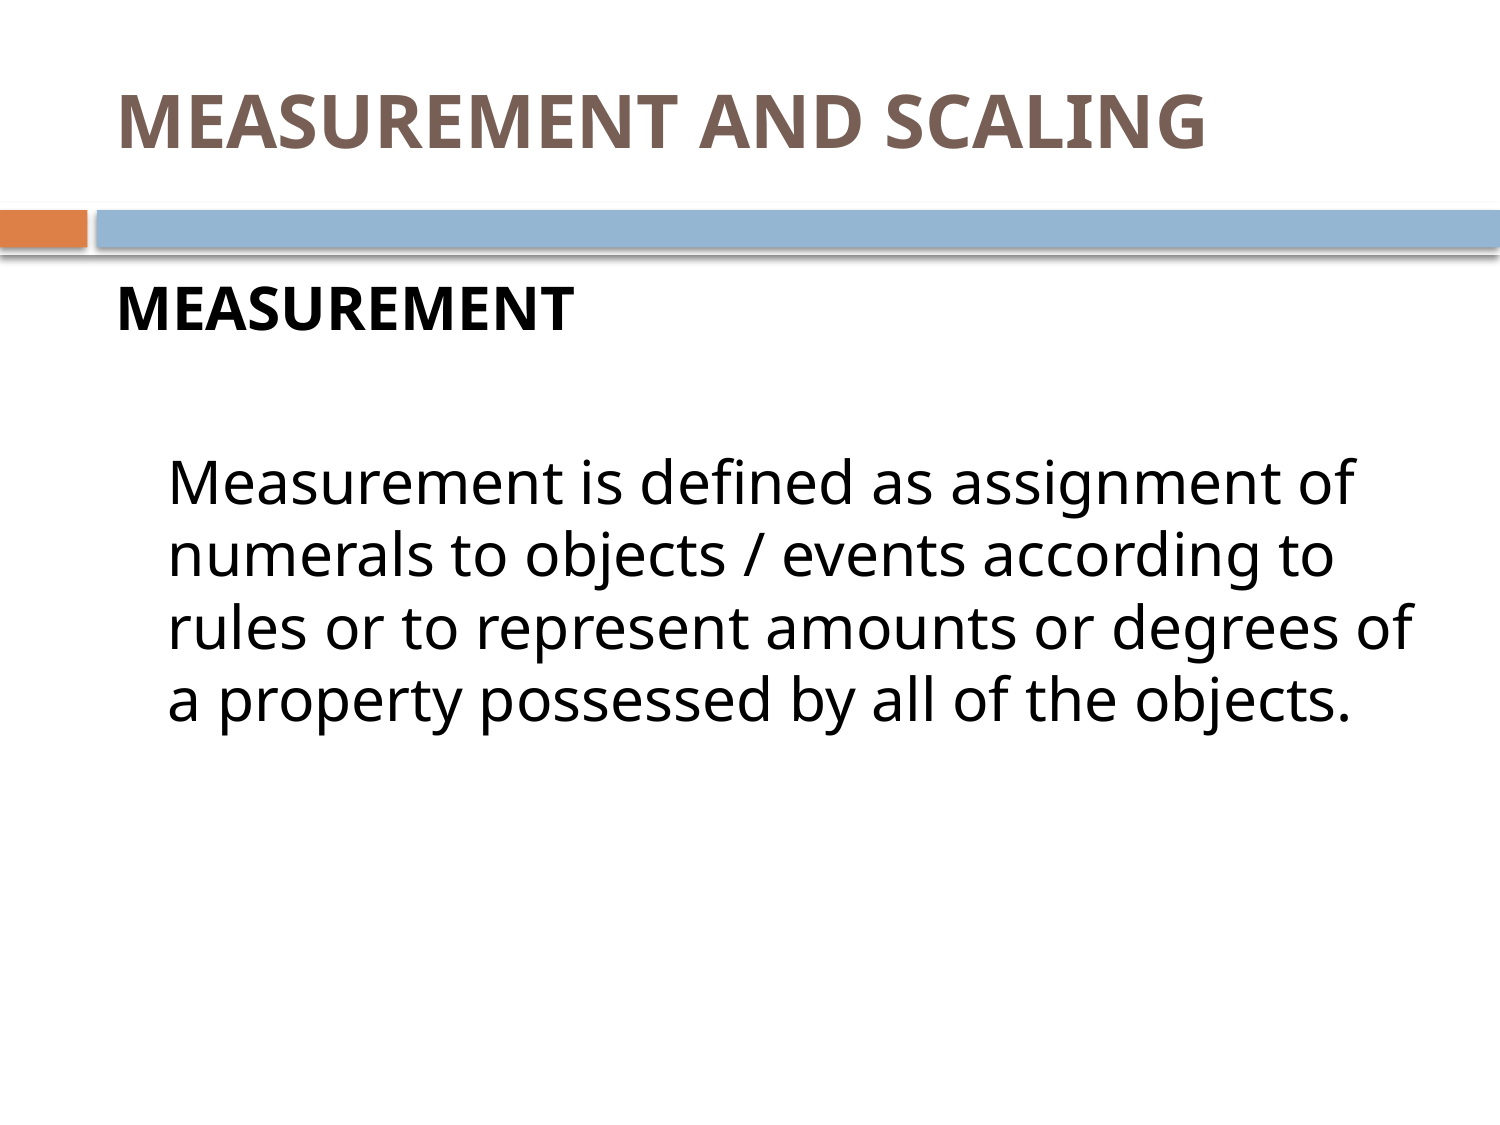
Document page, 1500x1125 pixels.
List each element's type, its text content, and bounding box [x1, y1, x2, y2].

title MEASUREMENT AND SCALING [100, 37, 1438, 200]
list MEASUREMENT Measurement is defined as assignment of numerals to objects / events according to rules or to represent amounts or degrees of a property possessed by all of the objects. [100, 262, 1438, 1000]
